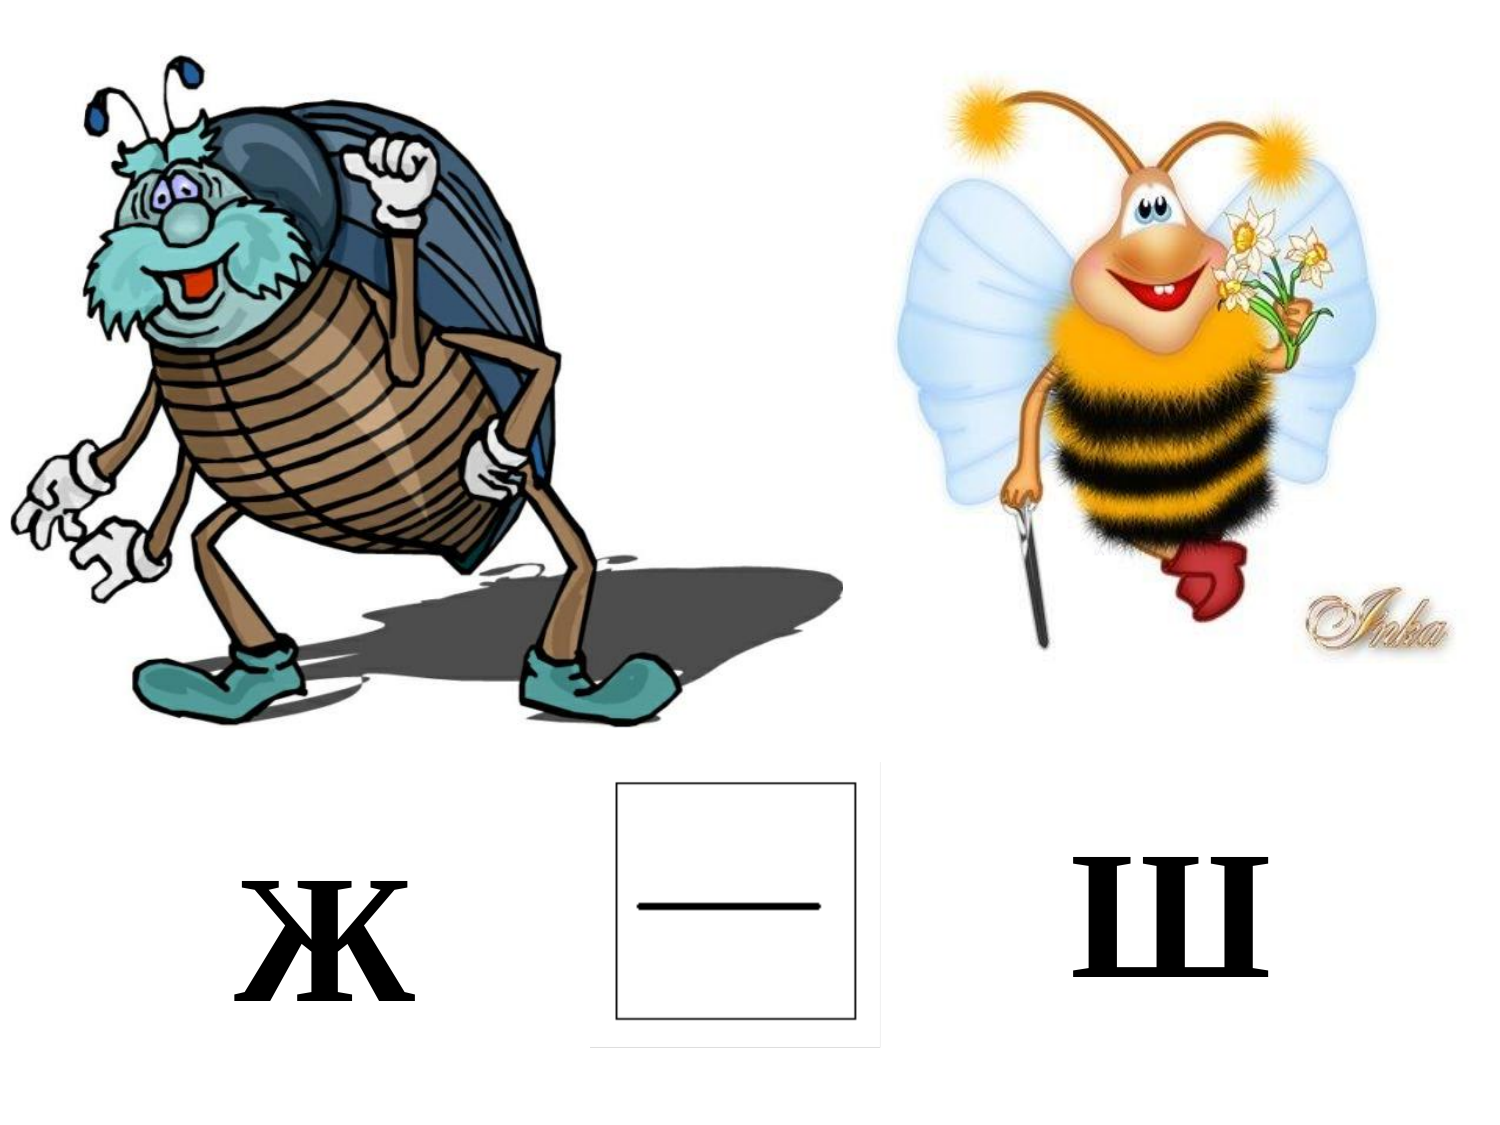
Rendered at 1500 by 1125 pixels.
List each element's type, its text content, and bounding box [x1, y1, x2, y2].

text_box Ж [219, 810, 477, 1046]
picture [590, 762, 883, 1048]
text_box Ш [1055, 786, 1287, 1022]
picture [10, 17, 1500, 729]
